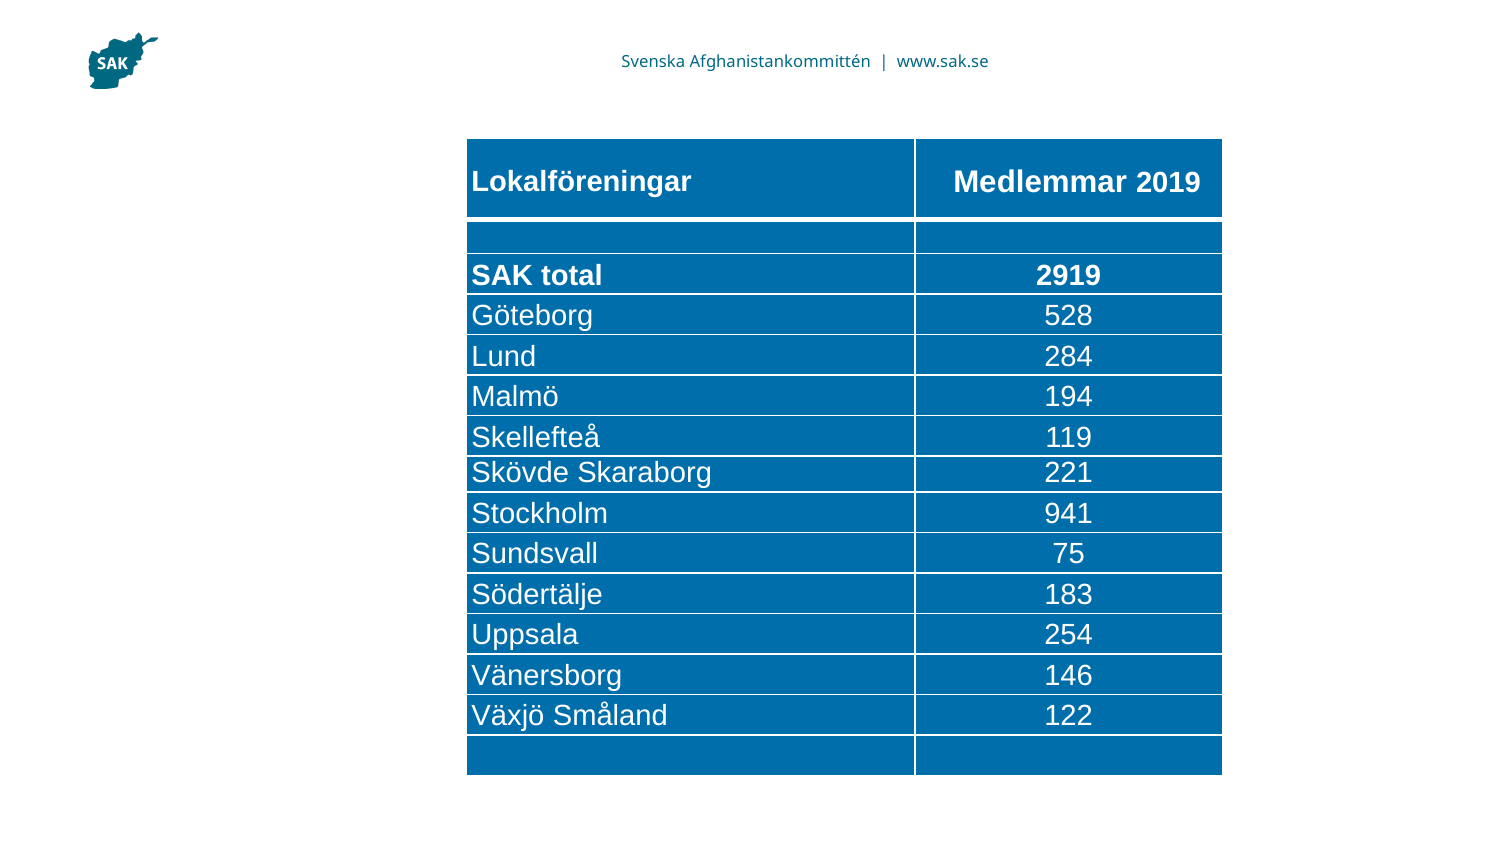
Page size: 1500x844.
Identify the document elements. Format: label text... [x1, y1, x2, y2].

table_cell Stockholm [467, 493, 914, 532]
table_cell [916, 222, 1222, 253]
table_cell Vänersborg [467, 655, 914, 694]
table_cell 528 [916, 295, 1222, 334]
table_cell 194 [916, 376, 1222, 415]
table_cell Uppsala [467, 614, 914, 653]
table_cell Skellefteå [467, 416, 914, 455]
table_cell 119 [916, 416, 1222, 455]
table_cell 122 [916, 695, 1222, 734]
table_cell Sundsvall [467, 533, 914, 572]
table_cell 75 [916, 533, 1222, 572]
table_cell Skövde Skaraborg [467, 457, 914, 491]
table_cell 941 [916, 493, 1222, 532]
table_cell Växjö Småland [467, 695, 914, 734]
table_header Lokalföreningar [467, 139, 914, 217]
table_cell Malmö [467, 376, 914, 415]
table_cell 183 [916, 574, 1222, 613]
table_cell 284 [916, 335, 1222, 374]
table_cell 221 [916, 457, 1222, 491]
table_cell 2919 [916, 254, 1222, 293]
table_cell 254 [916, 614, 1222, 653]
table_cell [467, 222, 914, 253]
table_header Medlemmar 2019 [916, 139, 1222, 217]
table_cell Göteborg [467, 295, 914, 334]
table_cell [916, 736, 1222, 775]
table_cell Södertälje [467, 574, 914, 613]
table_cell 146 [916, 655, 1222, 694]
table_cell SAK total [467, 254, 914, 293]
table_cell Lund [467, 335, 914, 374]
table_cell [467, 736, 914, 775]
